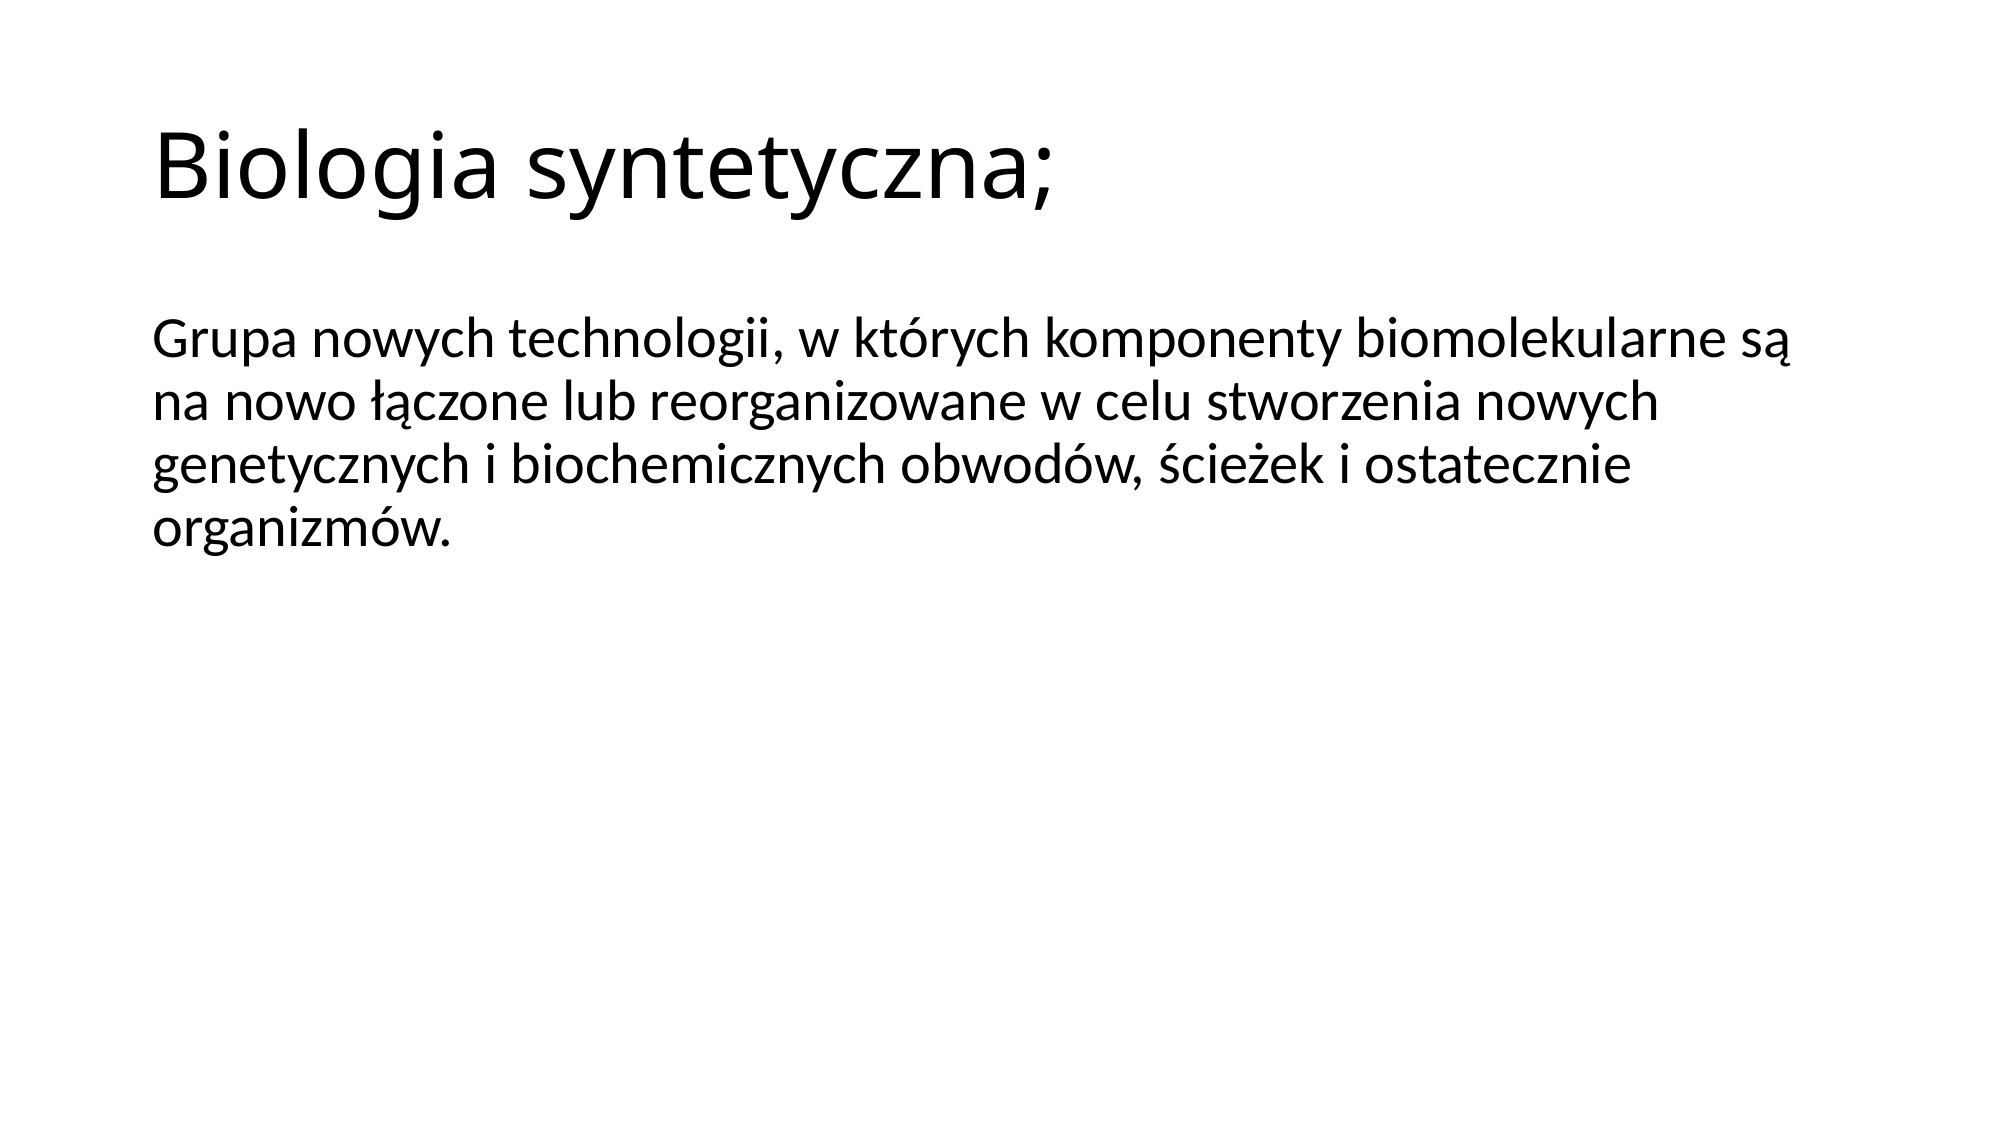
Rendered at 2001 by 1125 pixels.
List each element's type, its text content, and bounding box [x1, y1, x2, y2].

list Grupa nowych technologii, w których komponenty biomolekularne są na nowo łączone lub reorganizowane w celu stworzenia nowych genetycznych i biochemicznych obwodów, ścieżek i ostatecznie organizmów. [137, 299, 1863, 1014]
title Biologia syntetyczna; [137, 59, 1863, 278]
